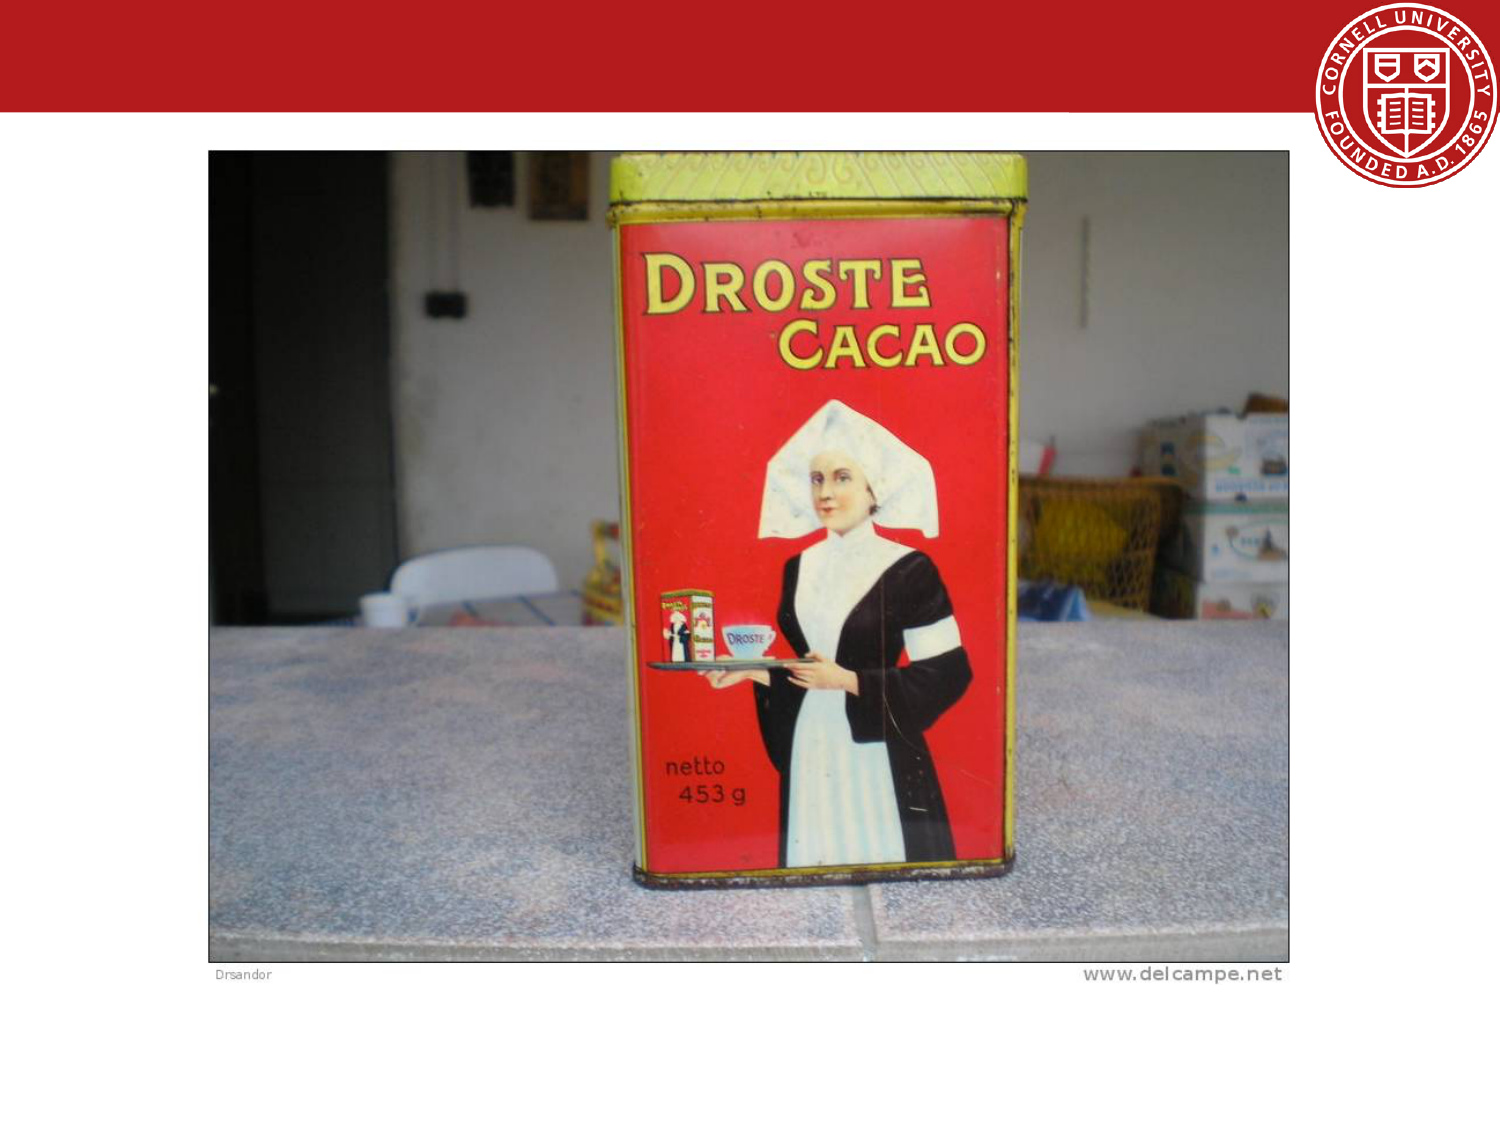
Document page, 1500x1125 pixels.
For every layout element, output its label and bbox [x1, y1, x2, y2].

picture [1312, 0, 1500, 188]
picture [198, 140, 1301, 985]
